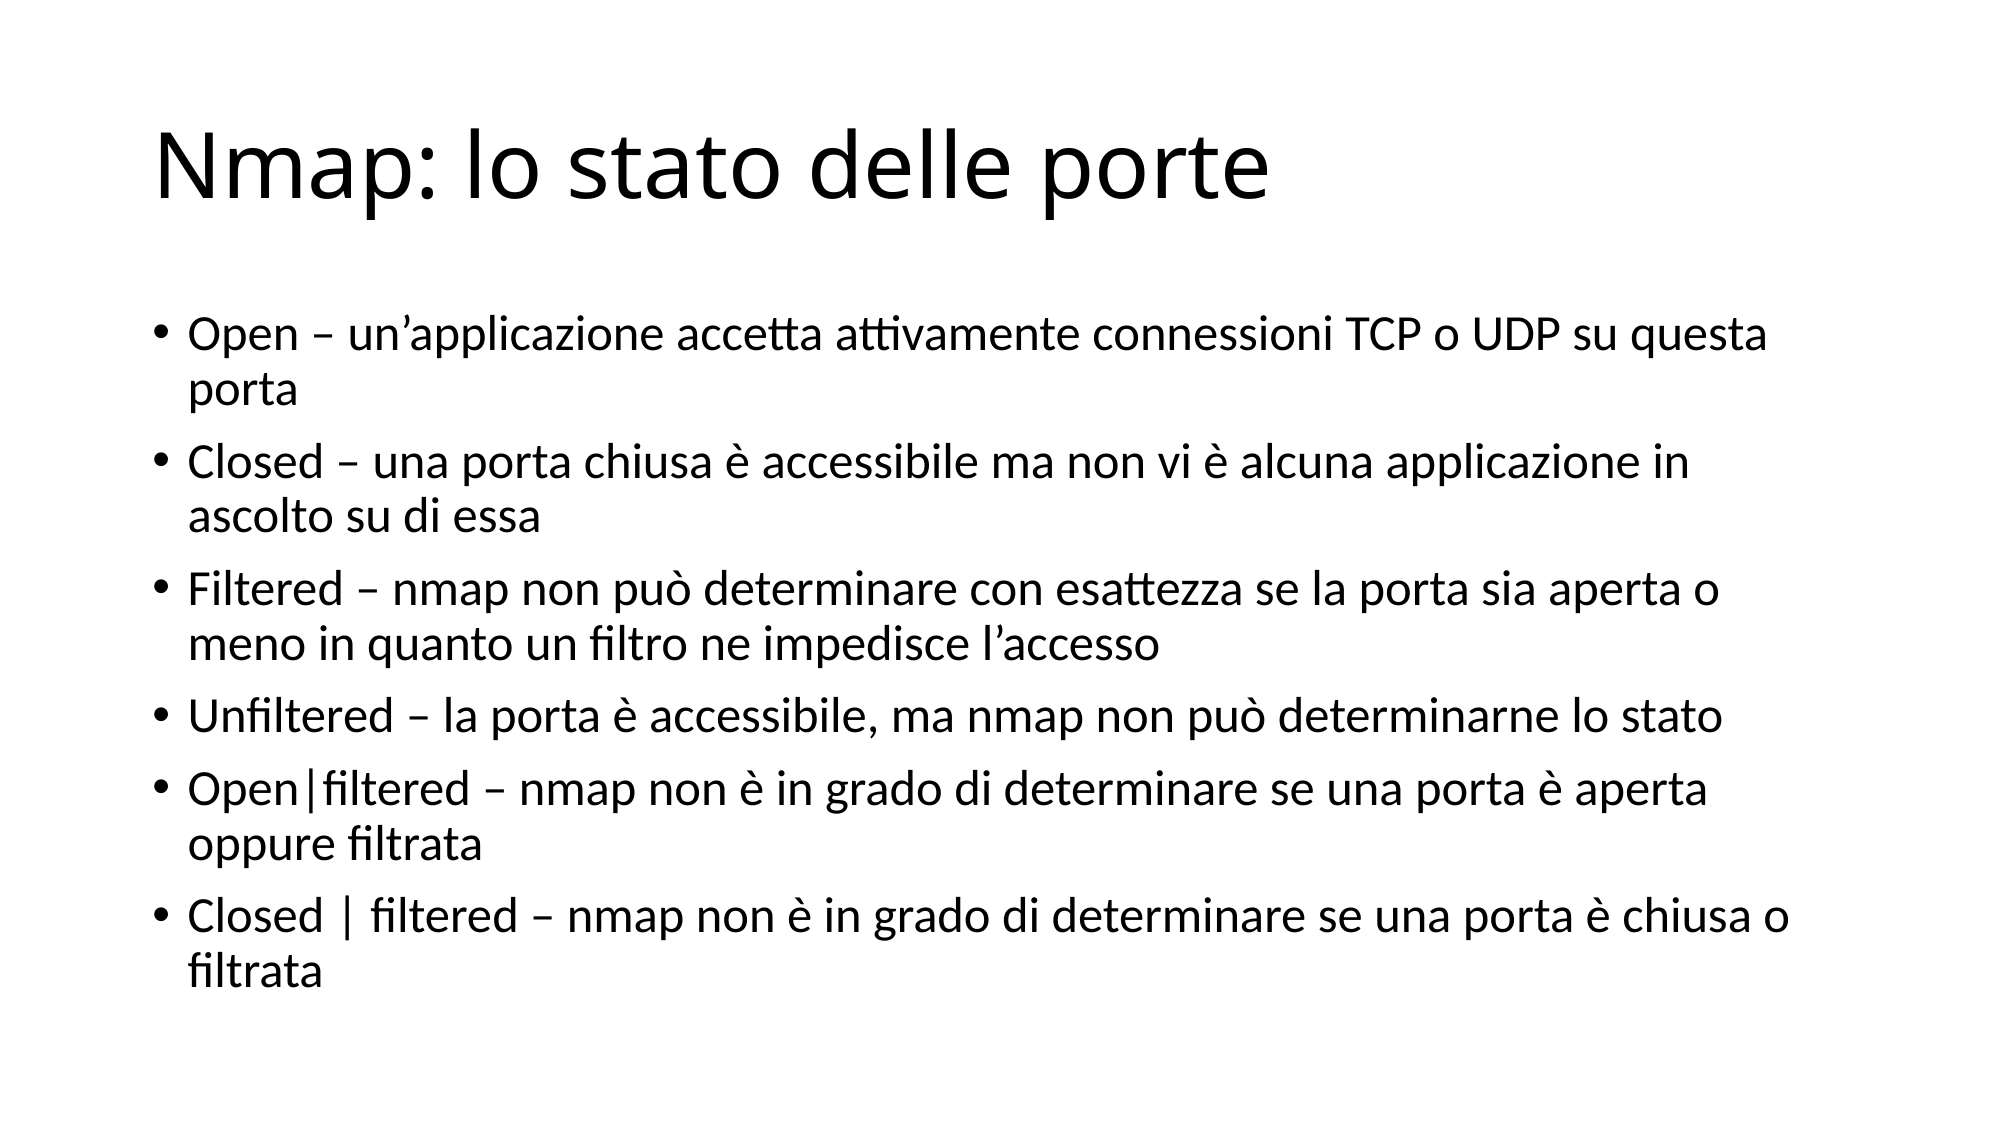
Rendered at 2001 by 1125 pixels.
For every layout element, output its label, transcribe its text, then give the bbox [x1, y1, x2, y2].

title Nmap: lo stato delle porte [137, 59, 1863, 278]
list Open – un’applicazione accetta attivamente connessioni TCP o UDP su questa porta Closed – una porta chiusa è accessibile ma non vi è alcuna applicazione in ascolto su di essa Filtered – nmap non può determinare con esattezza se la porta sia aperta o meno in quanto un filtro ne impedisce l’accesso Unfiltered – la porta è accessibile, ma nmap non può determinarne lo stato Open|filtered – nmap non è in grado di determinare se una porta è aperta oppure filtrata Closed | filtered – nmap non è in grado di determinare se una porta è chiusa o filtrata [137, 299, 1863, 1014]
